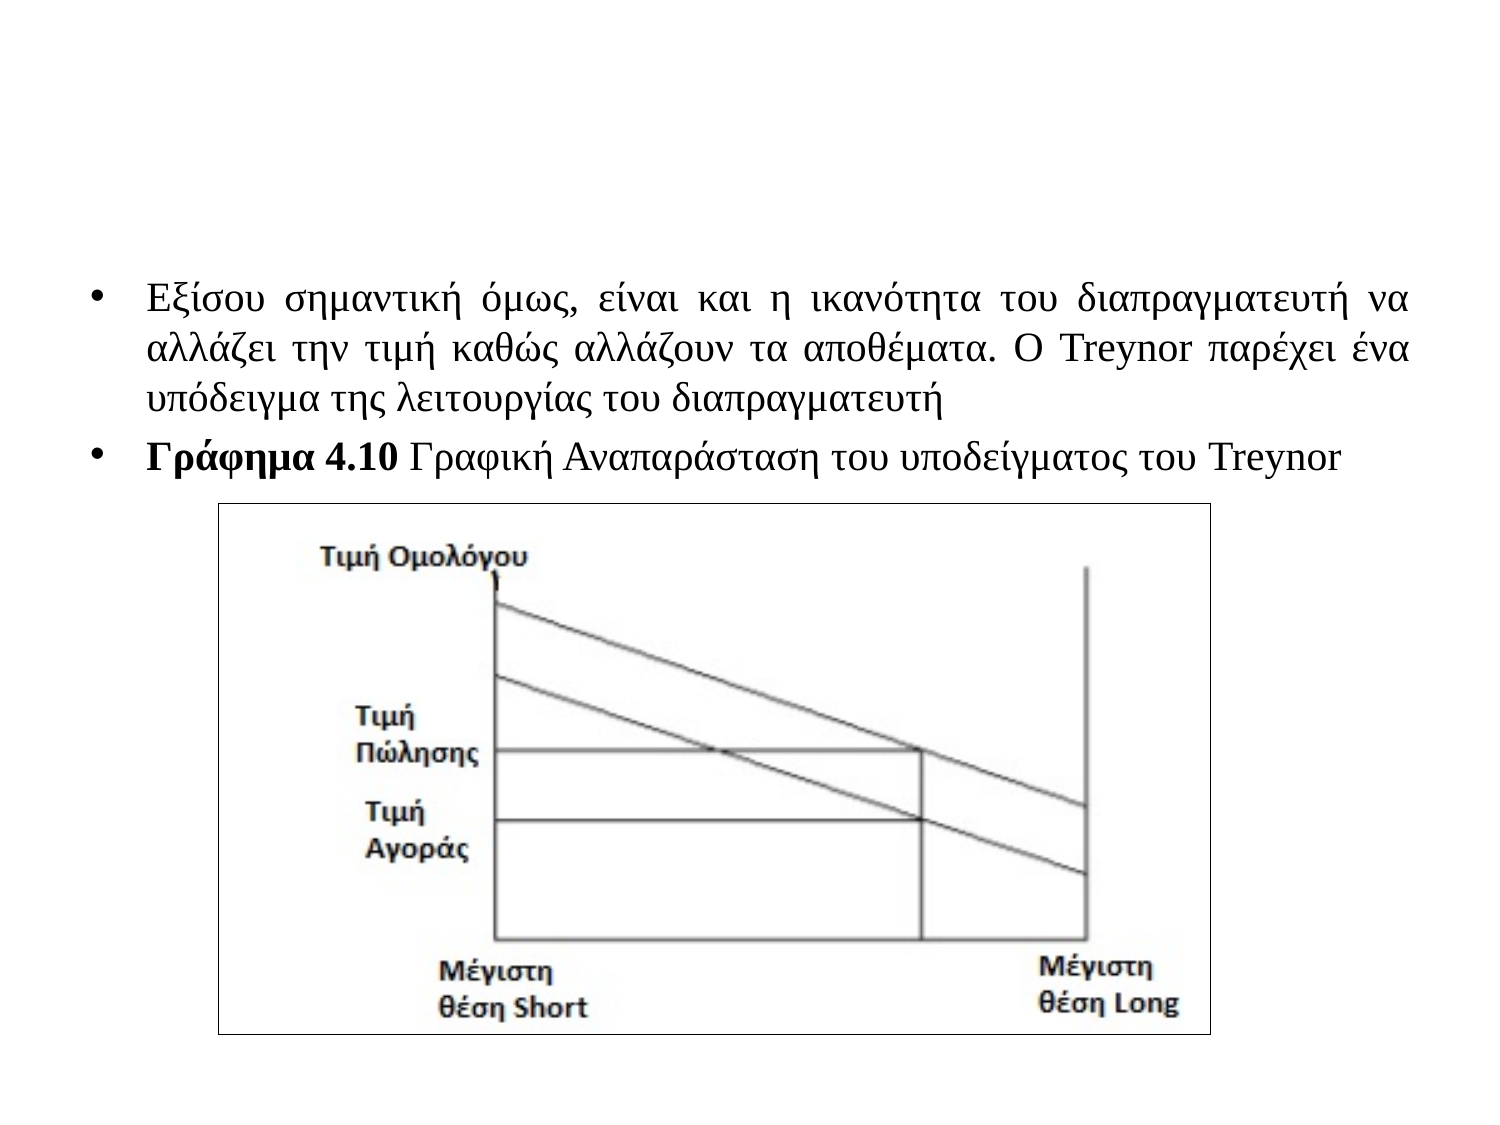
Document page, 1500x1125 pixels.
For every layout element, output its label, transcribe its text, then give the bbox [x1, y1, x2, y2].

list Εξίσου σημαντική όμως, είναι και η ικανότητα του διαπραγματευτή να αλλάζει την τιμή καθώς αλλάζουν τα αποθέματα. Ο Treynor παρέχει ένα υπόδειγμα της λειτουργίας του διαπραγματευτή Γράφημα 4.10 Γραφική Αναπαράσταση του υποδείγματος του Treynor [75, 262, 1425, 1005]
picture [218, 503, 1211, 1036]
